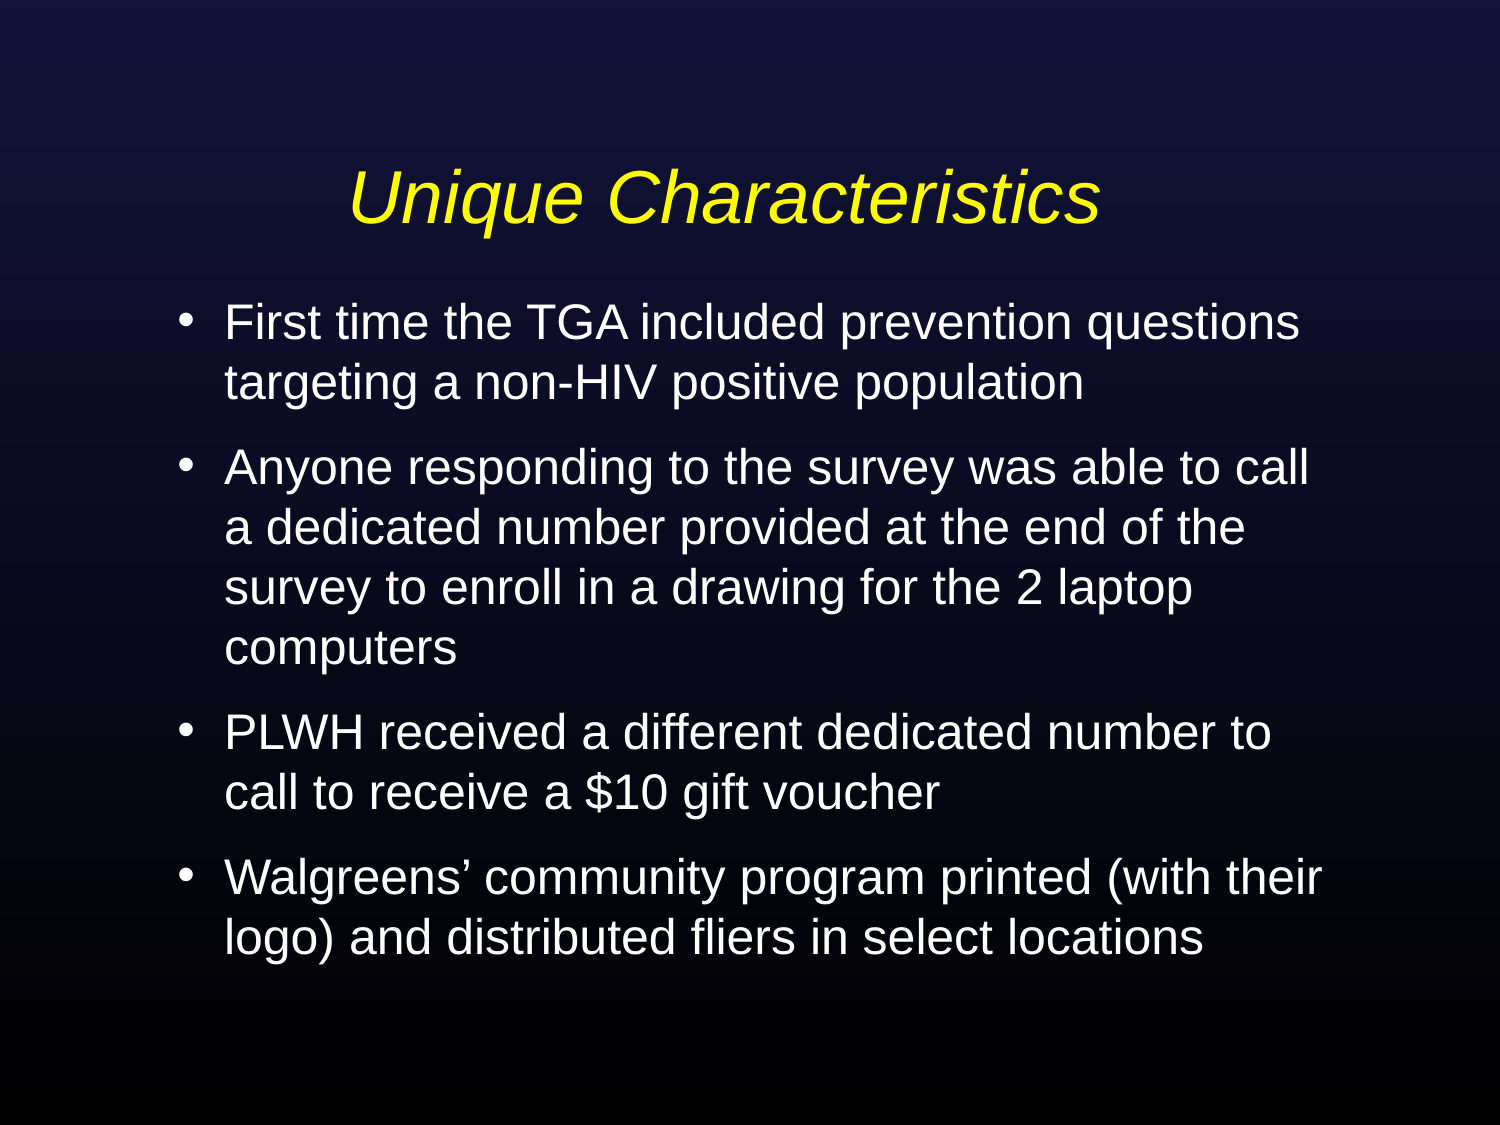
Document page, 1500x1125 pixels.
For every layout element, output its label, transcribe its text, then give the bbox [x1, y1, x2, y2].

title Unique Characteristics [87, 149, 1363, 238]
text_box First time the TGA included prevention questions targeting a non-HIV positive population Anyone responding to the survey was able to call a dedicated number provided at the end of the survey to enroll in a drawing for the 2 laptop computers PLWH received a different dedicated number to call to receive a $10 gift voucher Walgreens’ community program printed (with their logo) and distributed fliers in select locations [162, 282, 1350, 972]
